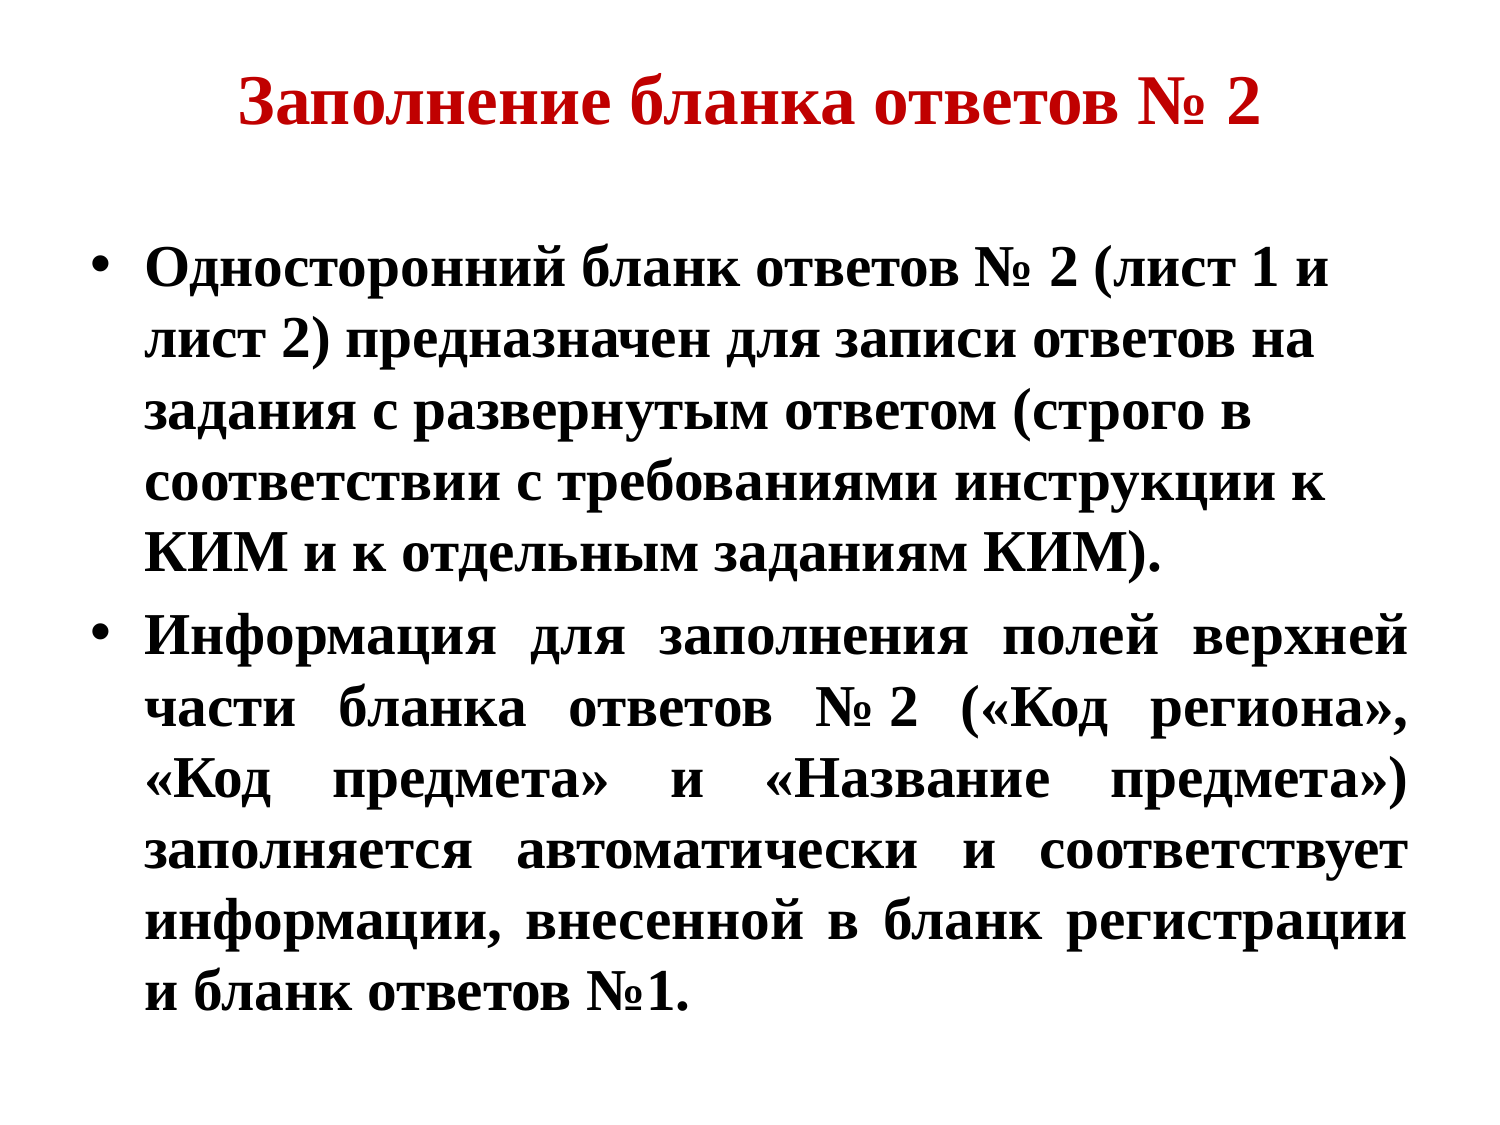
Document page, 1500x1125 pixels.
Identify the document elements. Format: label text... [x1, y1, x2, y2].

title Заполнение бланка ответов № 2 [75, 45, 1425, 219]
list Односторонний бланк ответов № 2 (лист 1 и лист 2) предназначен для записи ответов на задания с развернутым ответом (строго в соответствии с требованиями инструкции к КИМ и к отдельным заданиям КИМ). Информация для заполнения полей верхней части бланка ответов № 2 («Код региона», «Код предмета» и «Название предмета») заполняется автоматически и соответствует информации, внесенной в бланк регистрации и бланк ответов №1. [75, 219, 1425, 1038]
